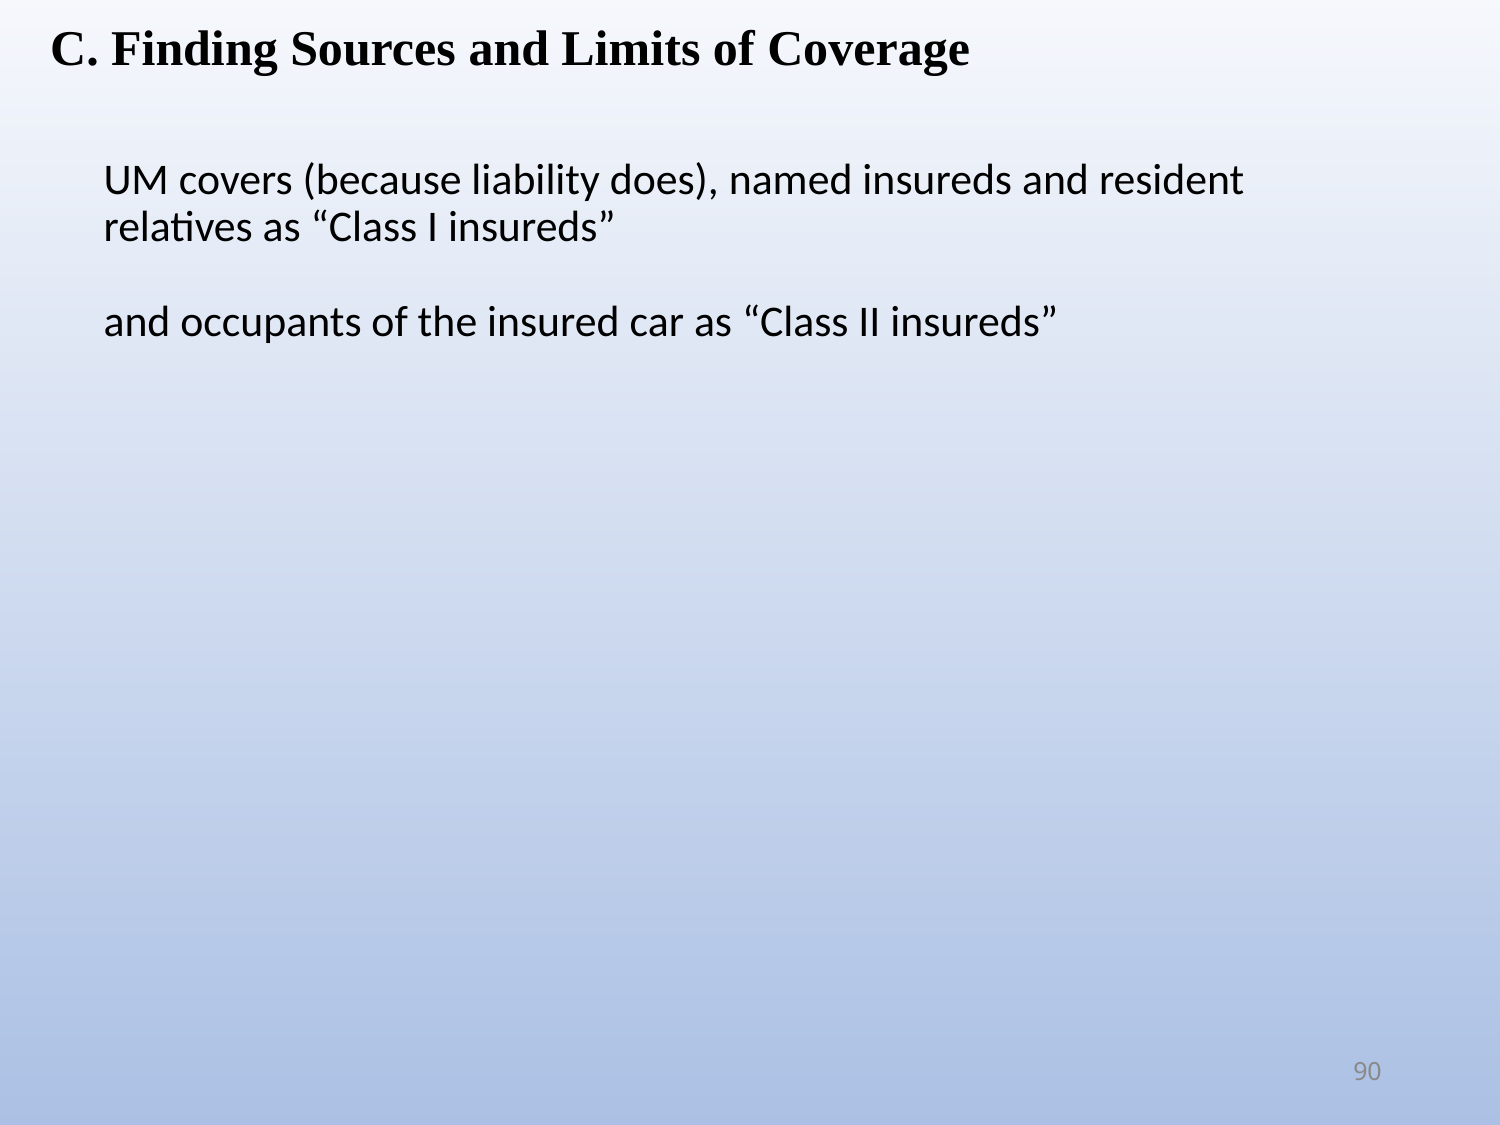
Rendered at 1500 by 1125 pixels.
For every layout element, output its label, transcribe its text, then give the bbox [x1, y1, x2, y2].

text_box C. Finding Sources and Limits of Coverage [35, 8, 1394, 83]
list UM covers (because liability does), named insureds and resident relatives as “Class I insureds” and occupants of the insured car as “Class II insureds” [88, 148, 1418, 1065]
slide_number 90 [1059, 1065, 1397, 1103]
